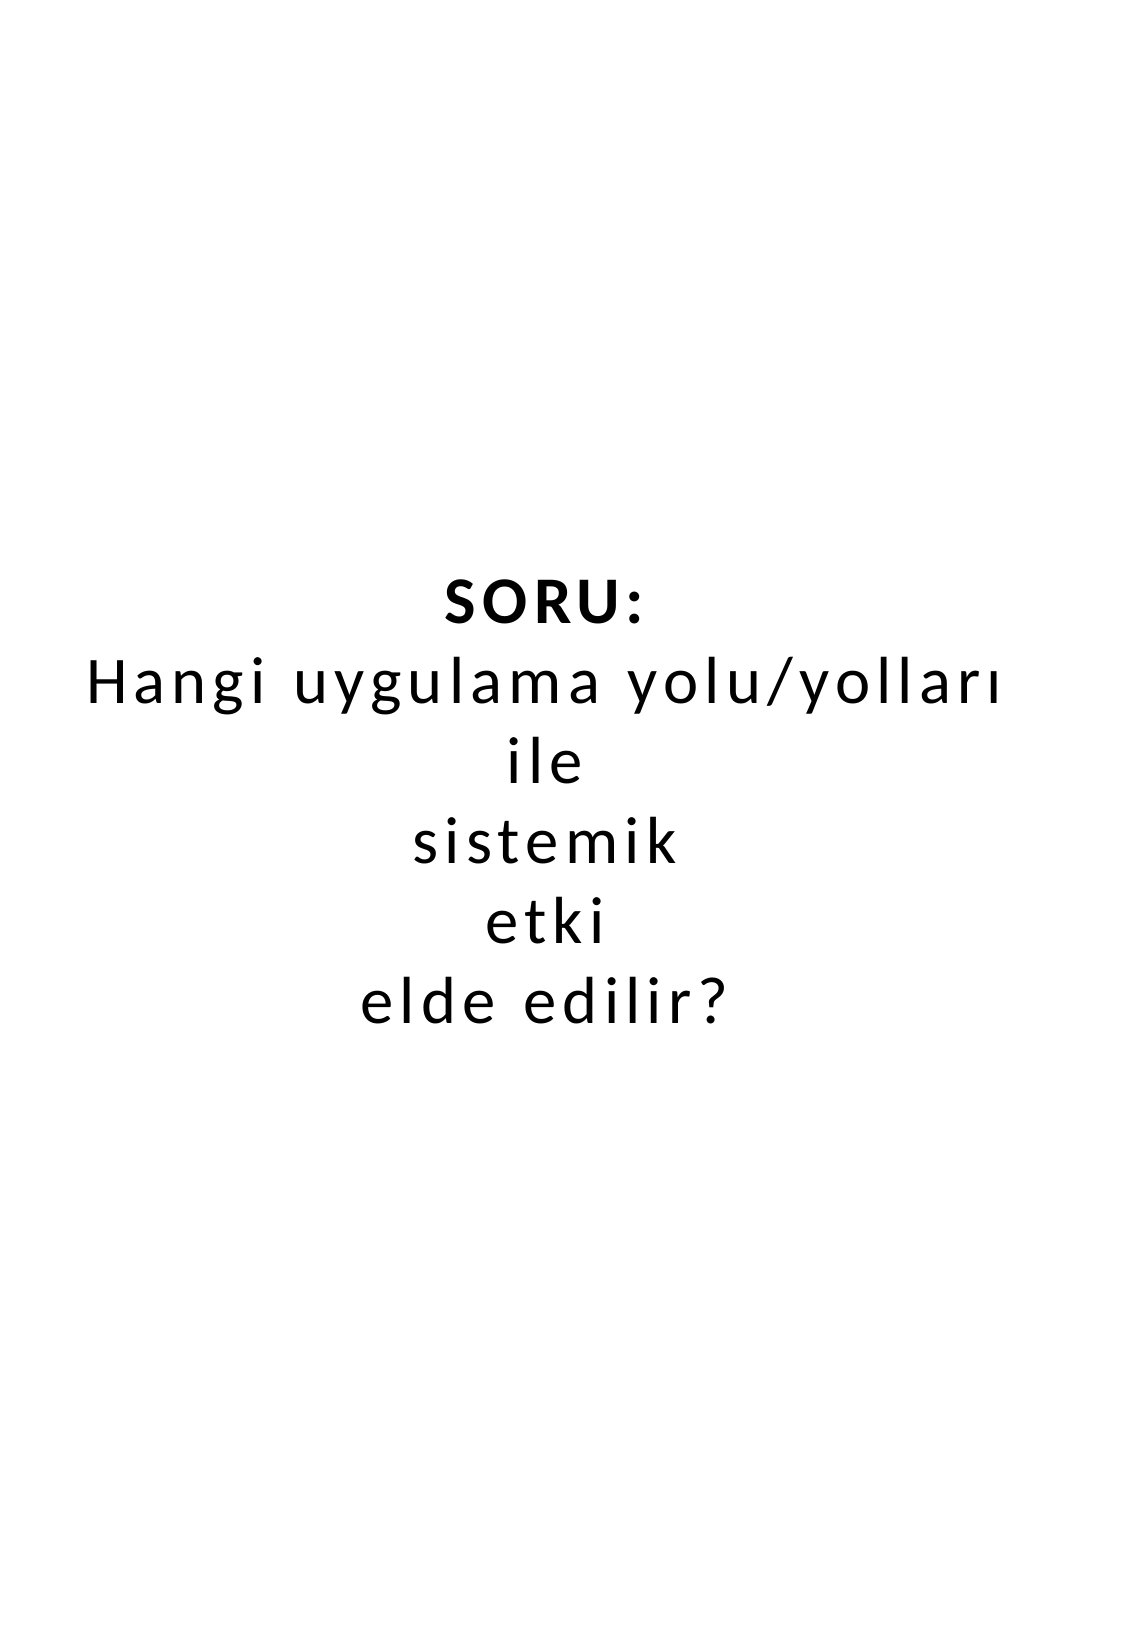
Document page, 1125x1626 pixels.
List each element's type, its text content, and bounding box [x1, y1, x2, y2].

text_box SORU: Hangi uygulama yolu/yolları ile sistemik etki elde edilir? [71, 549, 1040, 1045]
